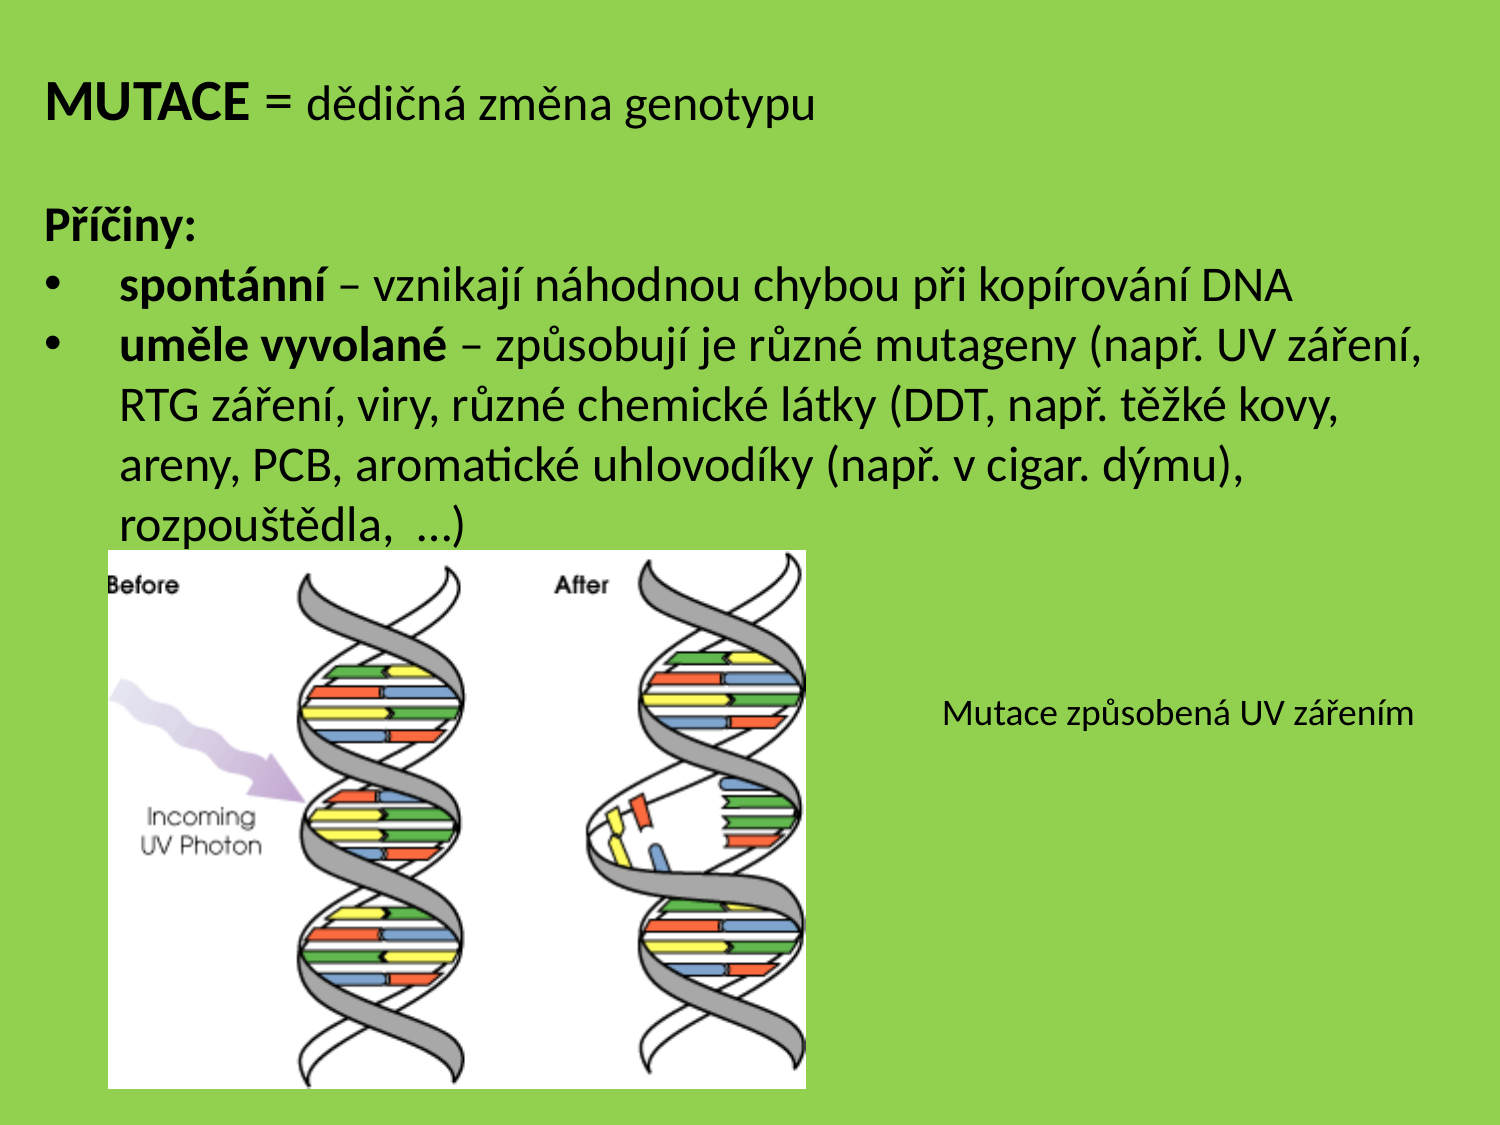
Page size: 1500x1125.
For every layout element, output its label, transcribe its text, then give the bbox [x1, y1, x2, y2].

text_box MUTACE = dědičná změna genotypu Příčiny: spontánní – vznikají náhodnou chybou při kopírování DNA uměle vyvolané – způsobují je různé mutageny (např. UV záření, RTG záření, viry, různé chemické látky (DDT, např. těžké kovy, areny, PCB, aromatické uhlovodíky (např. v cigar. dýmu), rozpouštědla, …) [29, 54, 1471, 560]
picture [107, 550, 806, 1089]
text_box Mutace způsobená UV zářením [927, 680, 1471, 741]
